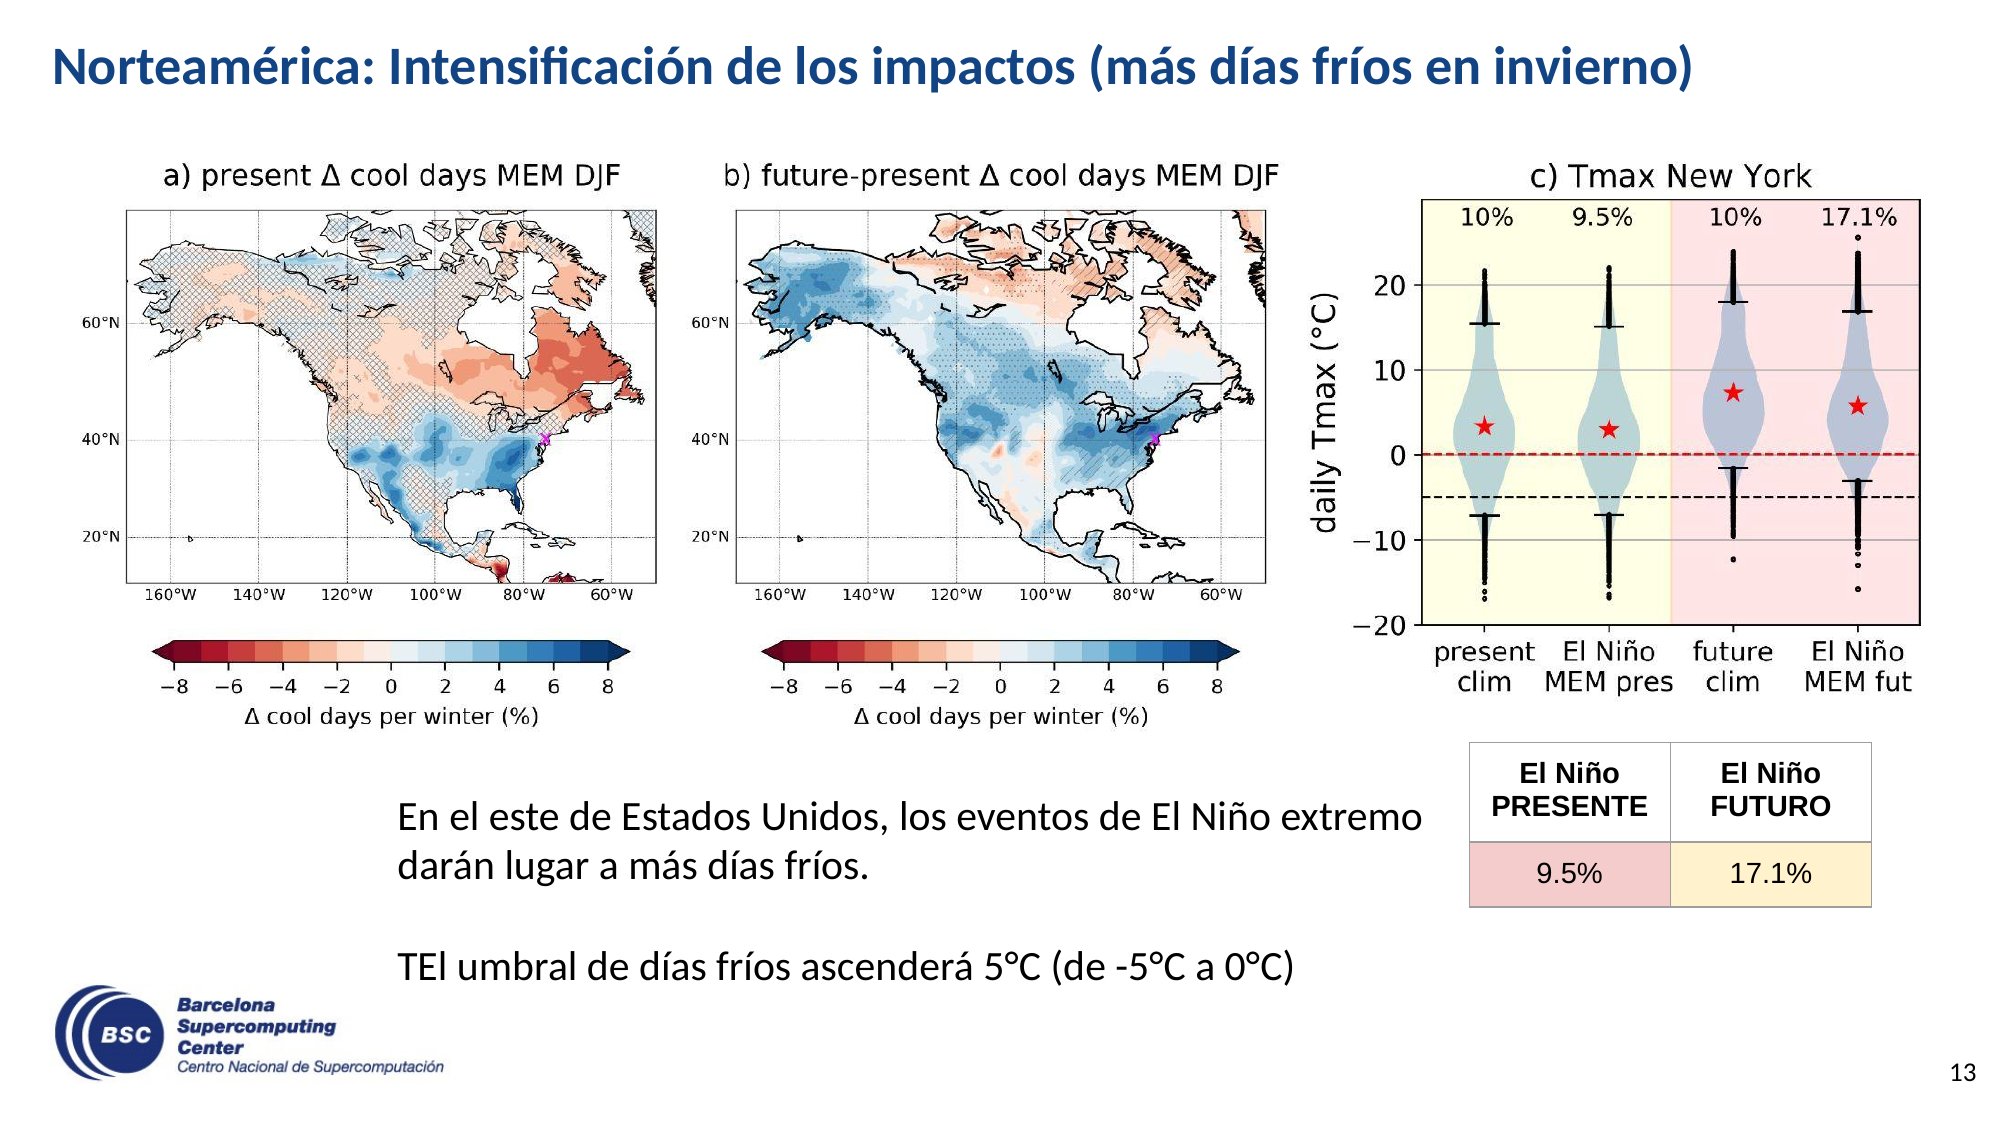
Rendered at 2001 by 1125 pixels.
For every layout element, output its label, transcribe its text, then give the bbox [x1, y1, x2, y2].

table_header El Niño FUTURO [1671, 756, 1871, 841]
text_box Norteamérica: Intensificación de los impactos (más días fríos en invierno) [37, 23, 1798, 104]
text_box En el este de Estados Unidos, los eventos de El Niño extremo darán lugar a más días fríos. TEl umbral de días fríos ascenderá 5°C (de -5°C a 0°C) [374, 772, 1468, 941]
table_header El Niño PRESENTE [1470, 756, 1670, 841]
table_cell 9.5% [1470, 843, 1670, 906]
slide_number ‹#› [1871, 1038, 1992, 1125]
table_cell 17.1% [1671, 843, 1871, 906]
picture [0, 0, 2001, 1125]
